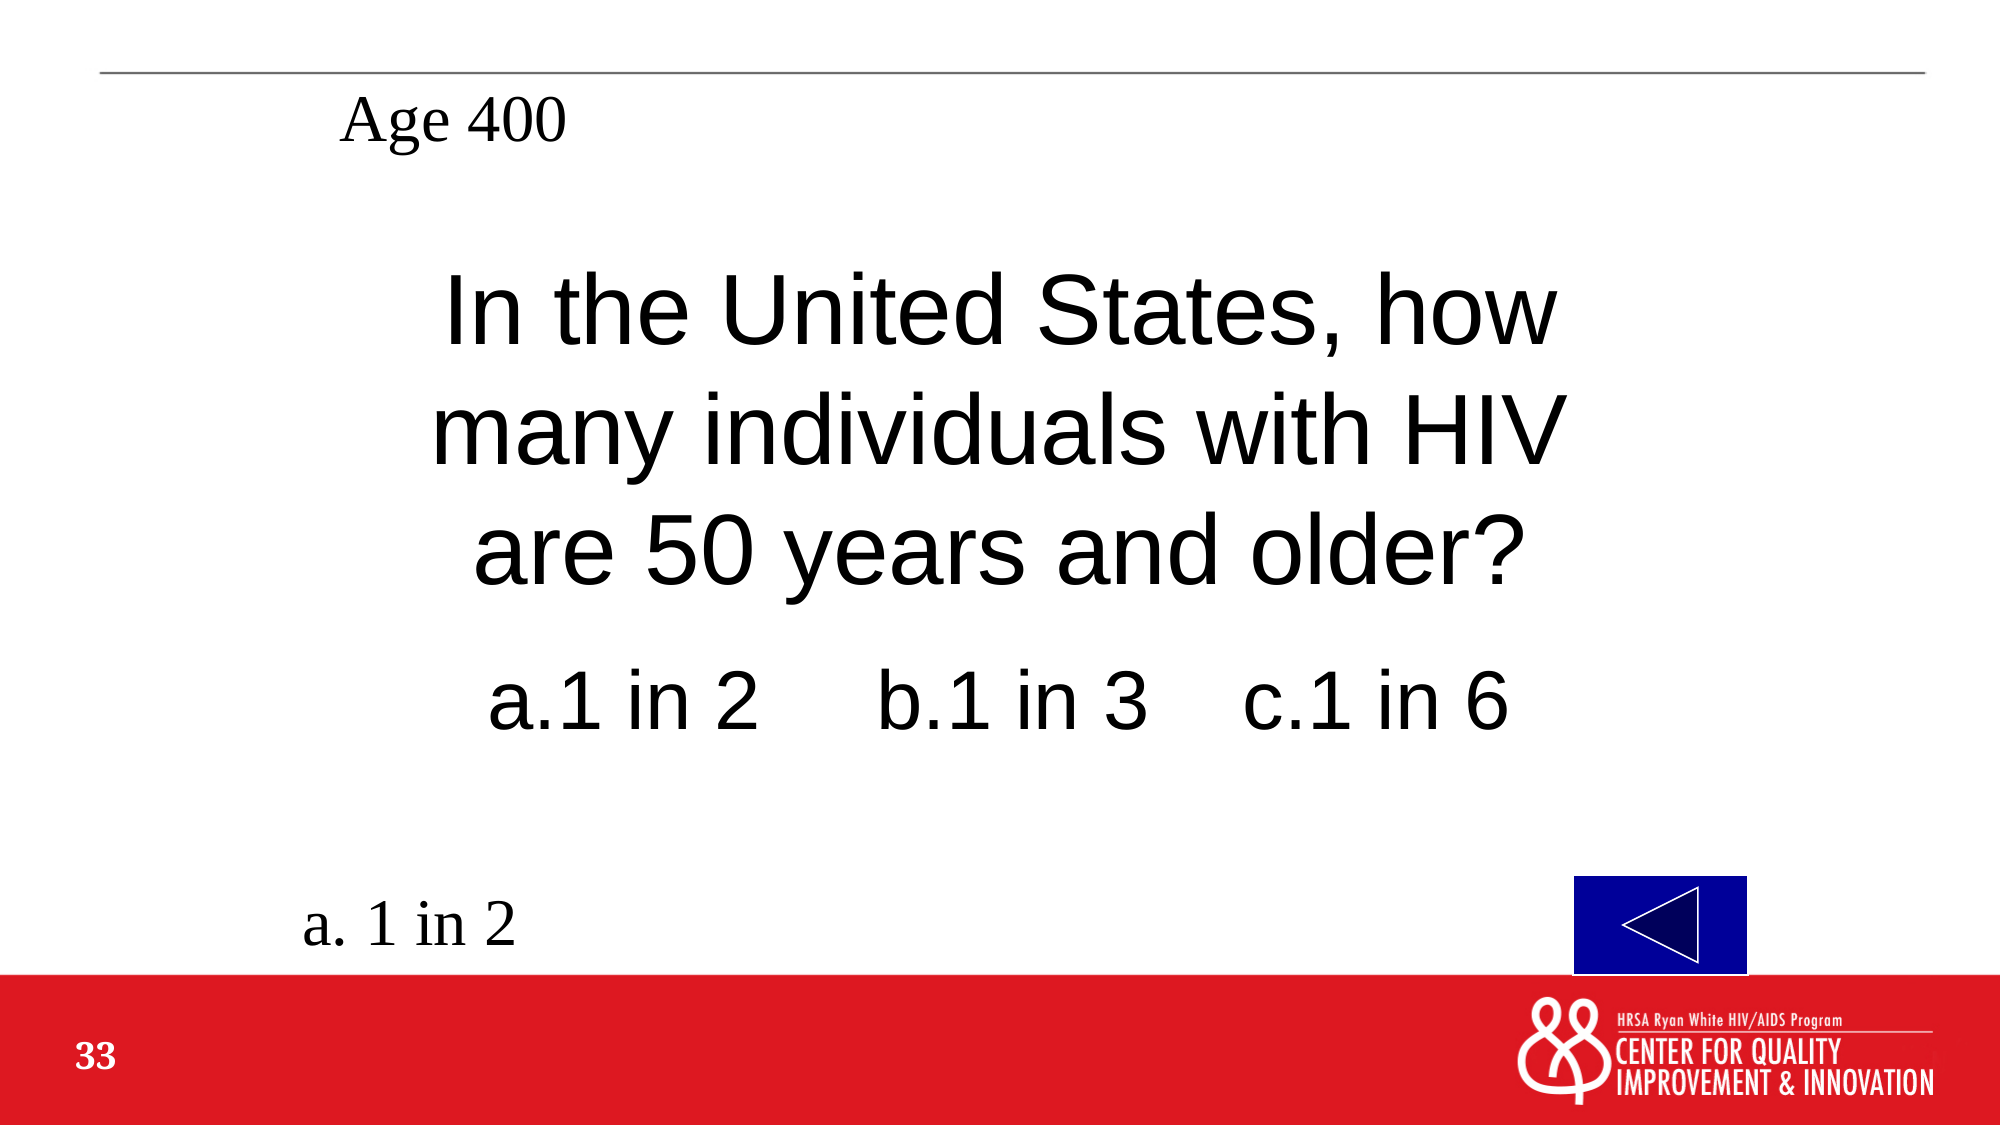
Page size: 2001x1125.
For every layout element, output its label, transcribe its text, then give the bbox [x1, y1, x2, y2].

picture [0, 0, 2000, 1125]
text_box a. 1 in 2 [287, 871, 1538, 967]
text_box [1572, 875, 1748, 976]
text_box In the United States, how many individuals with HIV are 50 years and older? a.1 in 2 b.1 in 3 c.1 in 6 [375, 237, 1625, 754]
text_box Age 400 [324, 67, 1188, 163]
